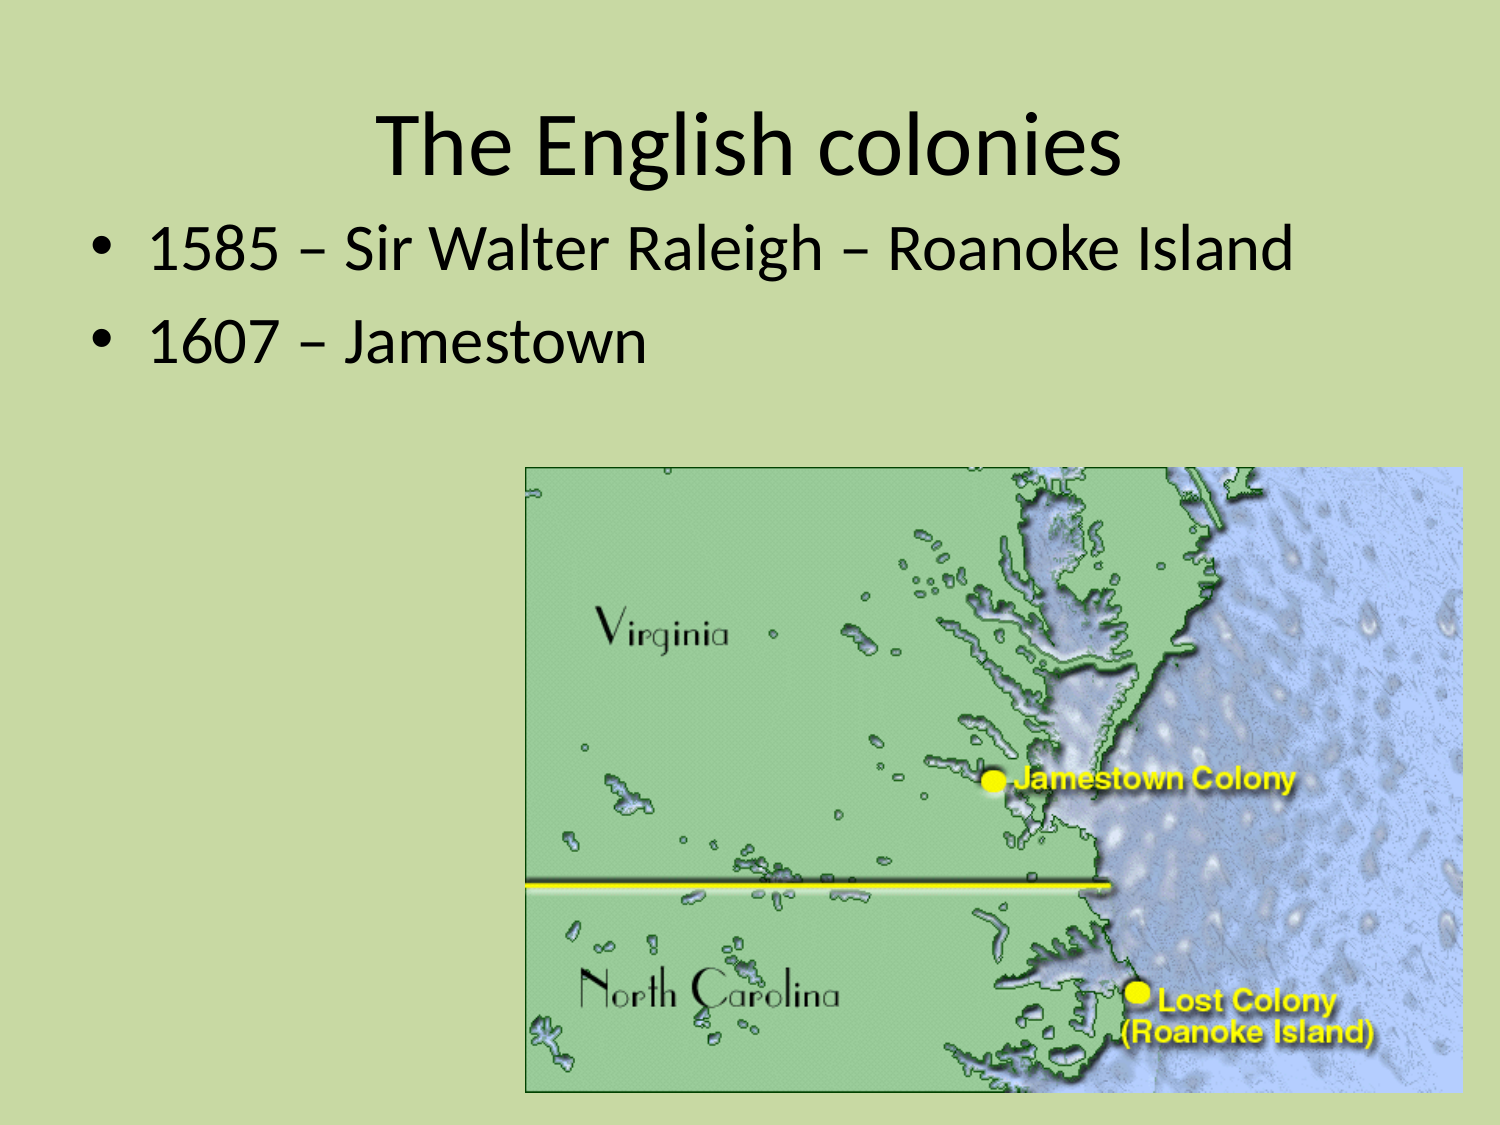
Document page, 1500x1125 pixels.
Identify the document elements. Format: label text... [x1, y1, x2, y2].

title The English colonies [75, 45, 1425, 196]
picture [525, 467, 1464, 1094]
list 1585 – Sir Walter Raleigh – Roanoke Island 1607 – Jamestown [75, 196, 1425, 1005]
